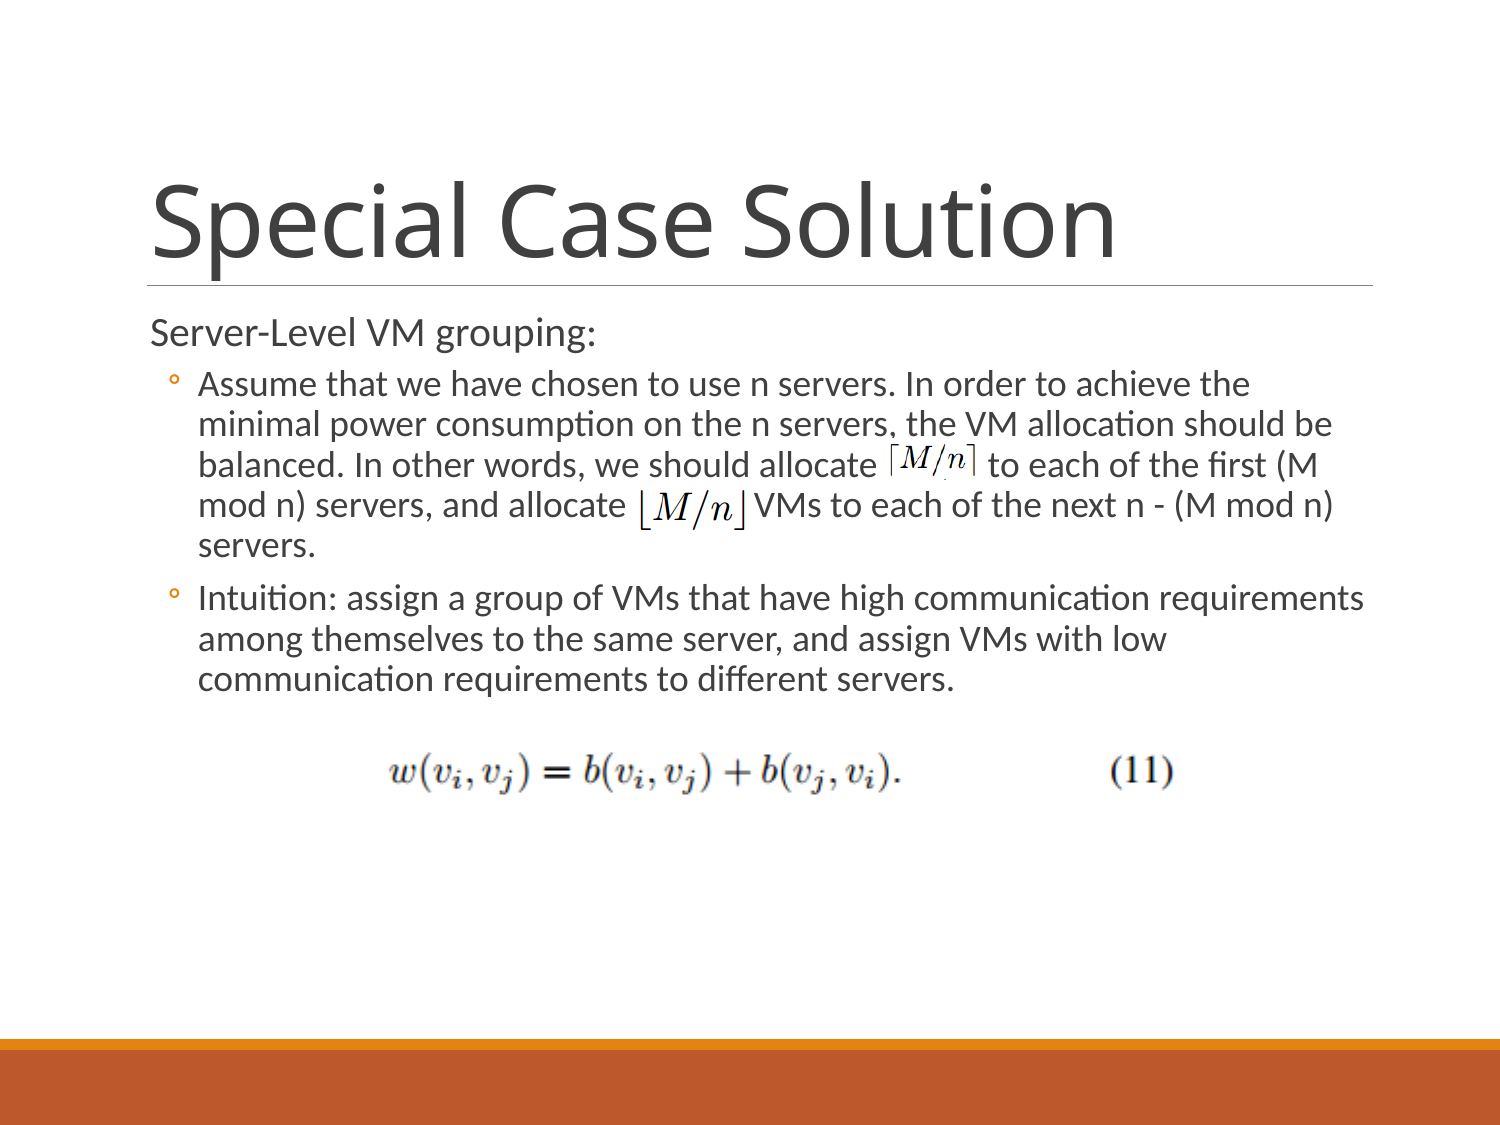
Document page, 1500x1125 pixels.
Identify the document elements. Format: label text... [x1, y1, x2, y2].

picture [375, 745, 1191, 807]
title Special Case Solution [135, 47, 1373, 285]
picture [884, 437, 983, 480]
list Server-Level VM grouping: Assume that we have chosen to use n servers. In order to achieve the minimal power consumption on the n servers, the VM allocation should be balanced. In other words, we should allocate to each of the first (M mod n) servers, and allocate VMs to each of the next n - (M mod n) servers. Intuition: assign a group of VMs that have high communication requirements among themselves to the same server, and assign VMs with low communication requirements to different servers. [135, 302, 1373, 963]
picture [632, 486, 755, 533]
